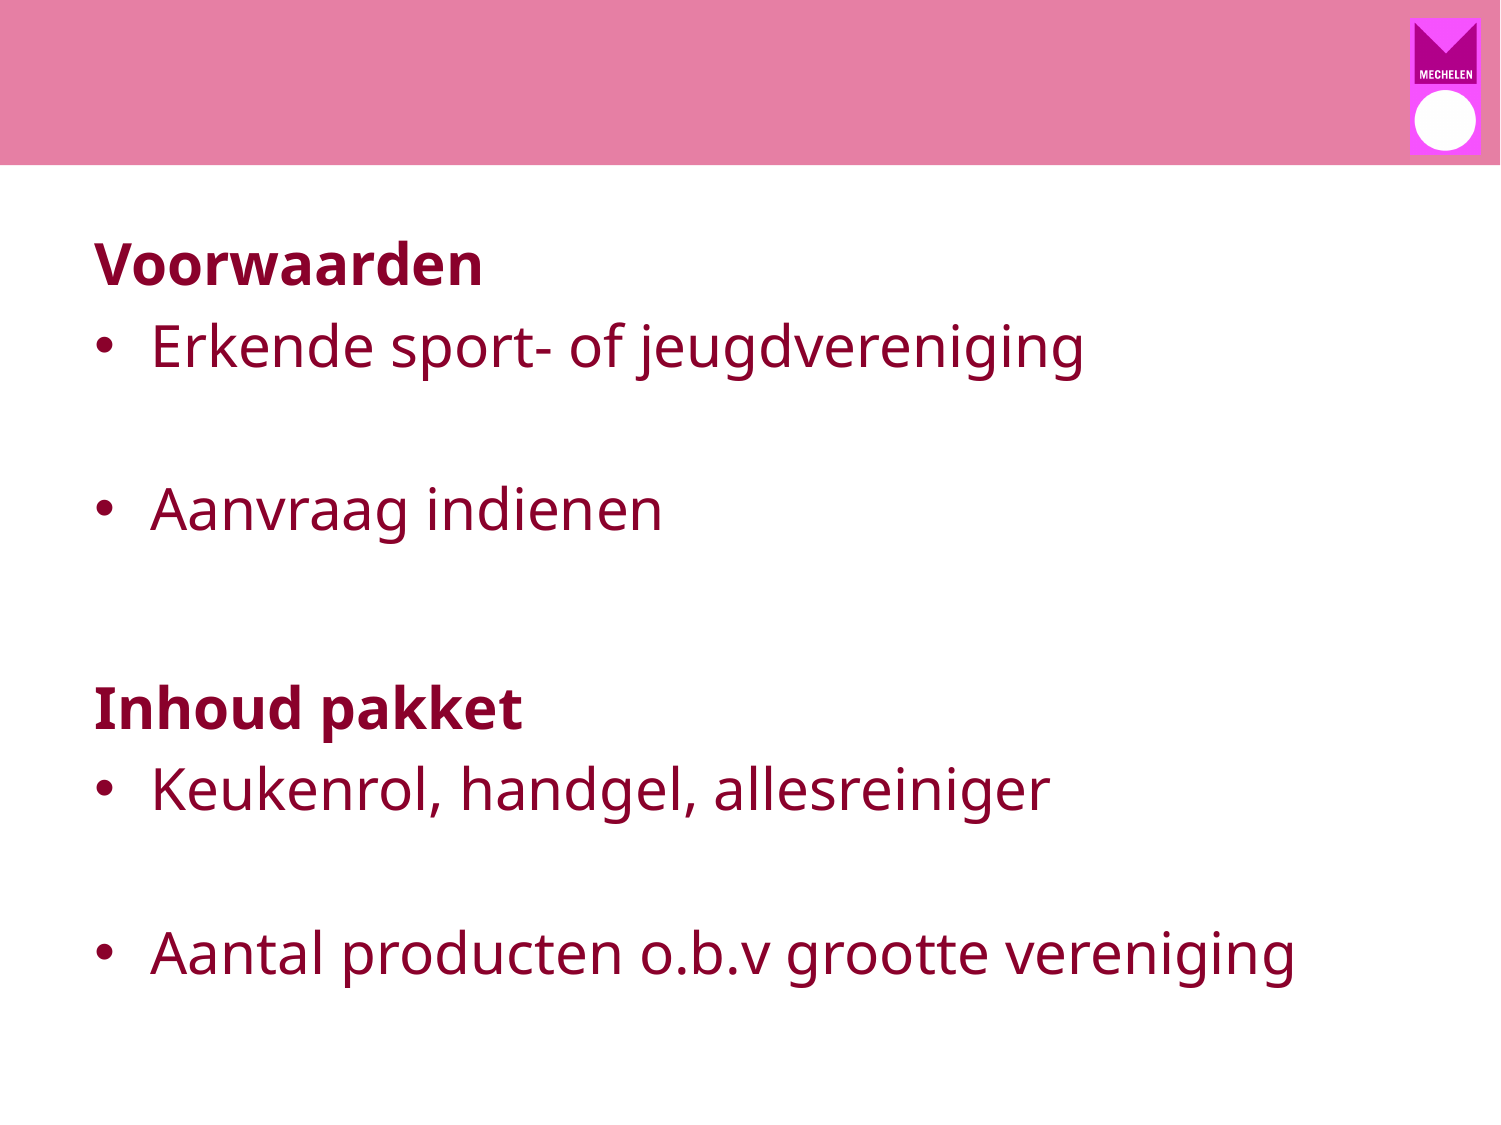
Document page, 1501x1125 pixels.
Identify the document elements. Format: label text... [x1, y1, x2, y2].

list Voorwaarden Erkende sport- of jeugdvereniging Aanvraag indienen Inhoud pakket Keukenrol, handgel, allesreiniger Aantal producten o.b.v grootte vereniging [79, 220, 1426, 1005]
text_box [0, 0, 1501, 166]
picture [1410, 18, 1481, 155]
